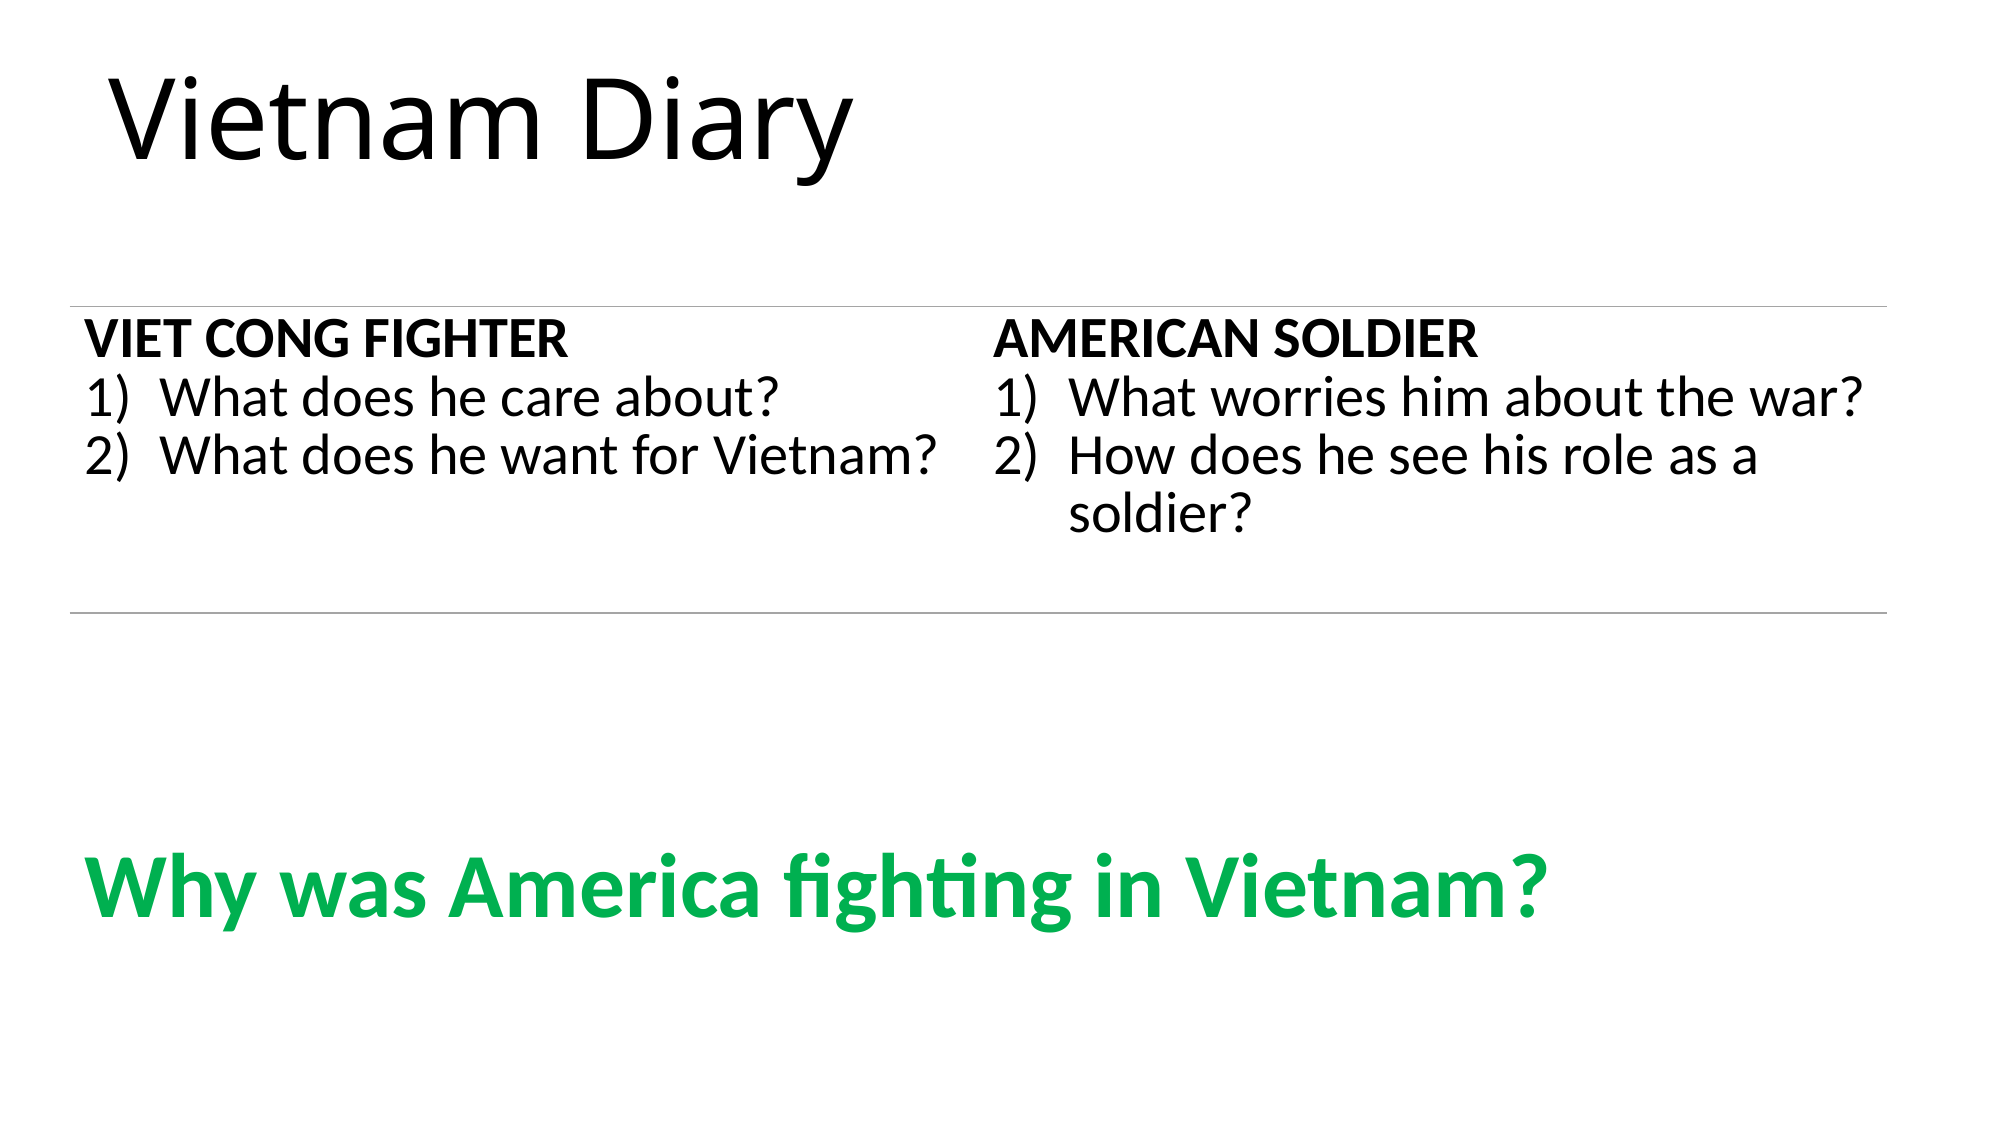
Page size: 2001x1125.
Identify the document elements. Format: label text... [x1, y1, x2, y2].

table_header VIET CONG FIGHTER What does he care about? What does he want for Vietnam? [70, 307, 978, 612]
title Vietnam Diary [93, 33, 1819, 213]
text_box Why was America fighting in Vietnam? [69, 818, 1834, 944]
table_header AMERICAN SOLDIER What worries him about the war? How does he see his role as a soldier? [978, 307, 1887, 612]
